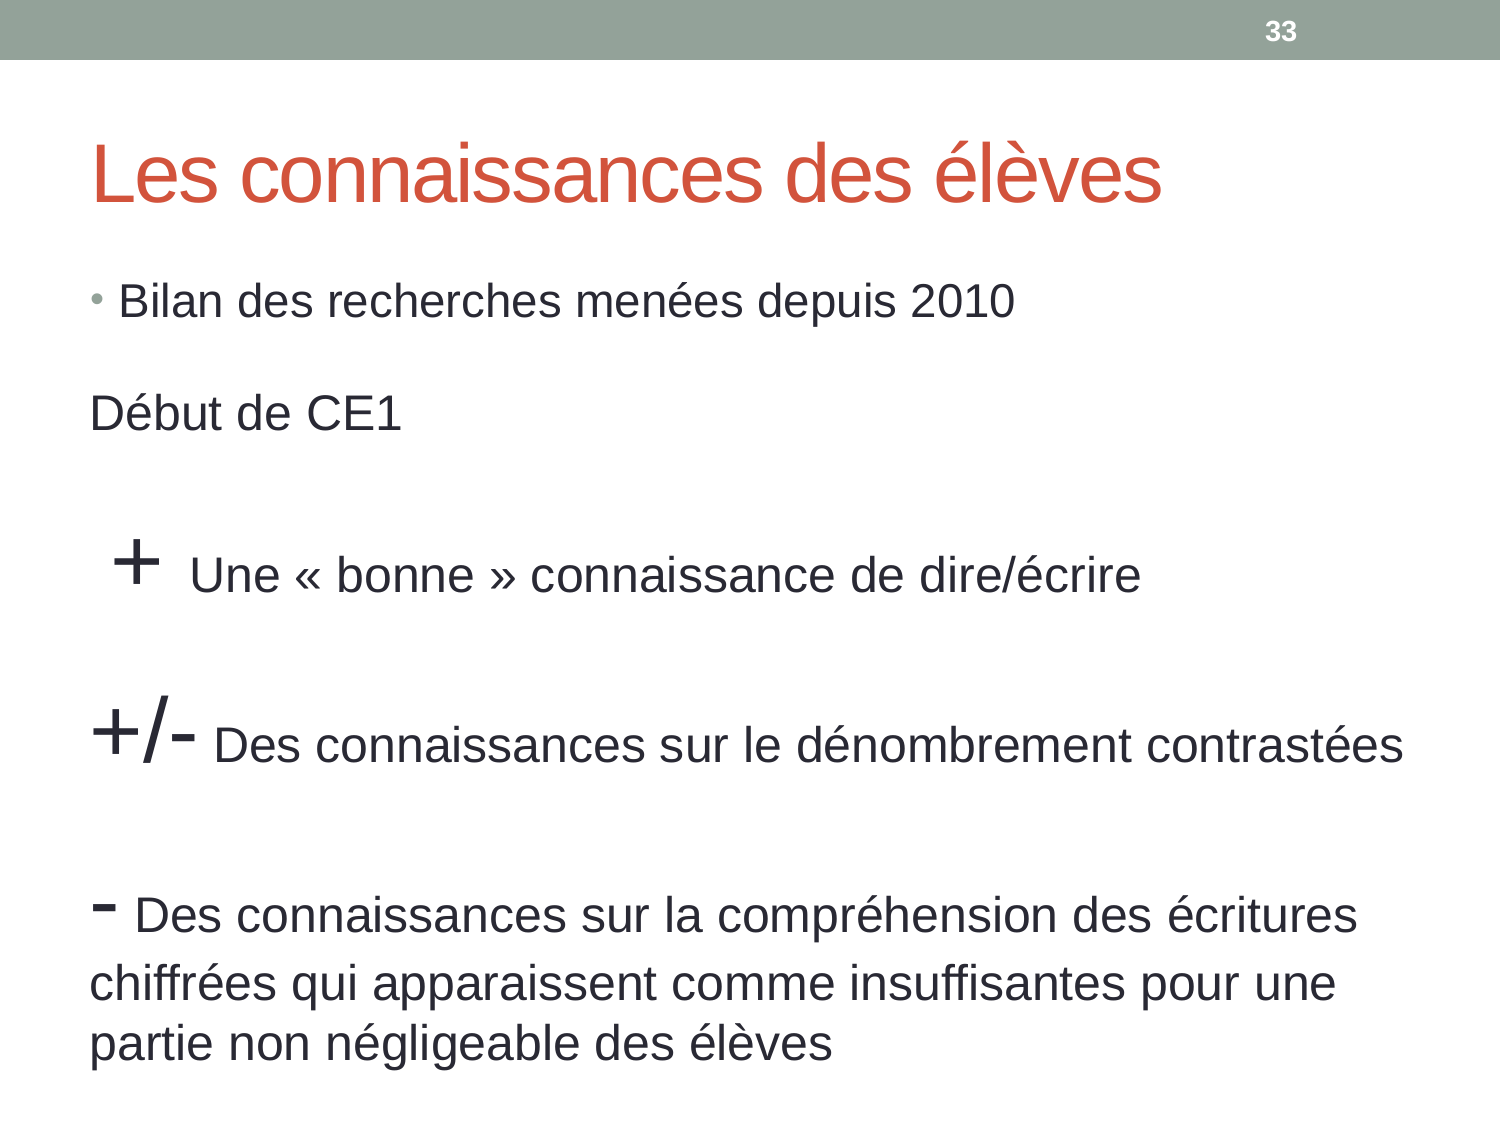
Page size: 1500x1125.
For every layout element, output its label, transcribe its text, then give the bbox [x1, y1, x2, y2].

text_box Début de CE1 + Une « bonne » connaissance de dire/écrire +/- Des connaissances sur le dénombrement contrastées - Des connaissances sur la compréhension des écritures chiffrées qui apparaissent comme insuffisantes pour une partie non négligeable des élèves [75, 373, 1483, 1079]
list Bilan des recherches menées depuis 2010 [75, 262, 1282, 335]
title Les connaissances des élèves [75, 87, 1425, 250]
slide_number 33 [1250, 3, 1425, 57]
